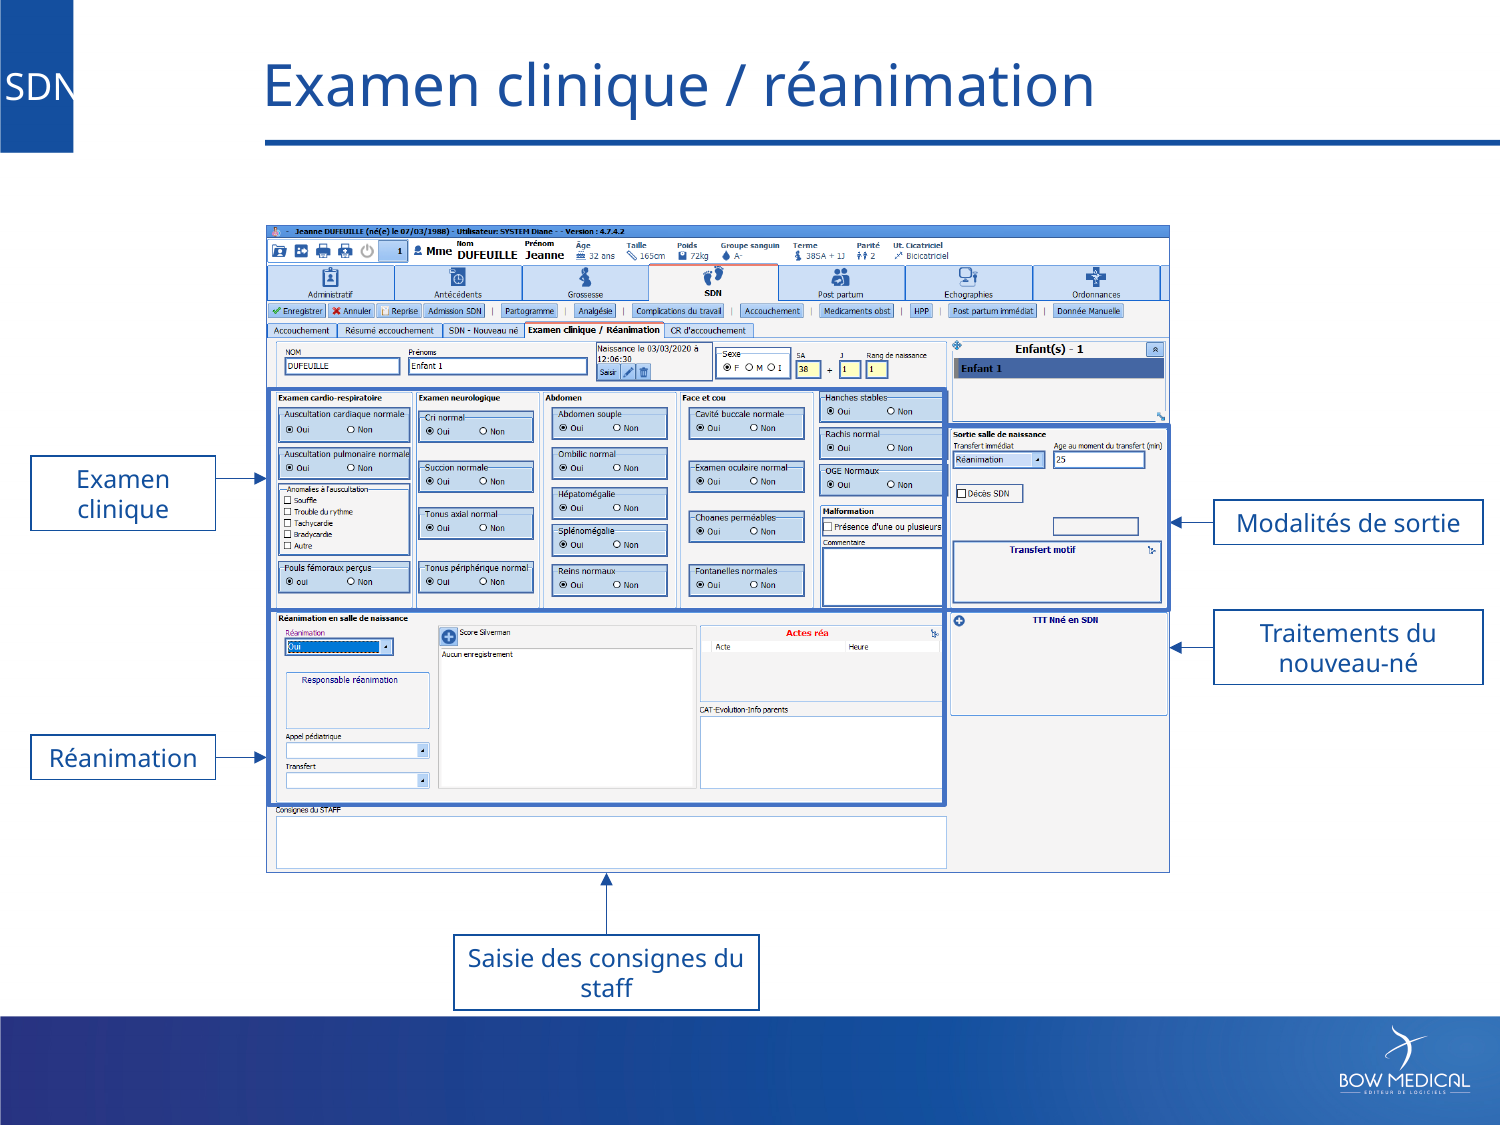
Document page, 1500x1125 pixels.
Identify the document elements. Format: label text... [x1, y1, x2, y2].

text_box Réanimation [30, 734, 216, 780]
text_box Saisie des consignes du staff [454, 934, 759, 1010]
text_box Examen clinique [30, 455, 216, 531]
text_box Traitements du nouveau-né [1213, 609, 1484, 685]
text_box SDN [0, 56, 106, 116]
title Examen clinique / réanimation [254, 62, 1500, 113]
picture [0, 0, 1500, 1125]
text_box Modalités de sortie [1213, 499, 1484, 545]
